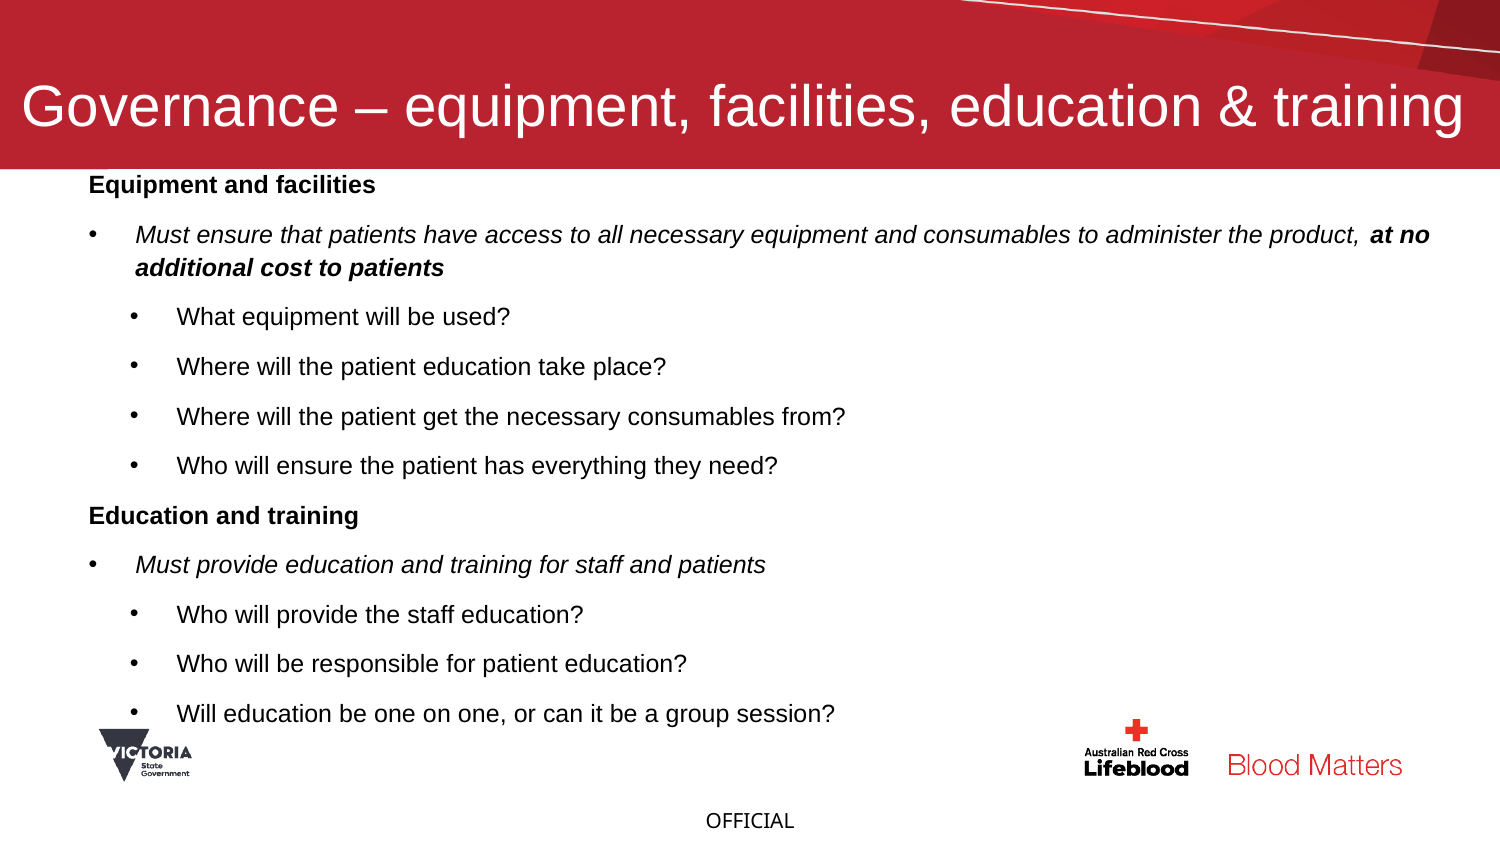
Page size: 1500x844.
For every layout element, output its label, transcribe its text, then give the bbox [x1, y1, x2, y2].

picture [0, 0, 1500, 844]
title Governance – equipment, facilities, education & training [21, 33, 1500, 166]
list Equipment and facilities Must ensure that patients have access to all necessary equipment and consumables to administer the product, at no additional cost to patients What equipment will be used? Where will the patient education take place? Where will the patient get the necessary consumables from? Who will ensure the patient has everything they need? Education and training Must provide education and training for staff and patients Who will provide the staff education? Who will be responsible for patient education? Will education be one on one, or can it be a group session? [88, 166, 1441, 702]
